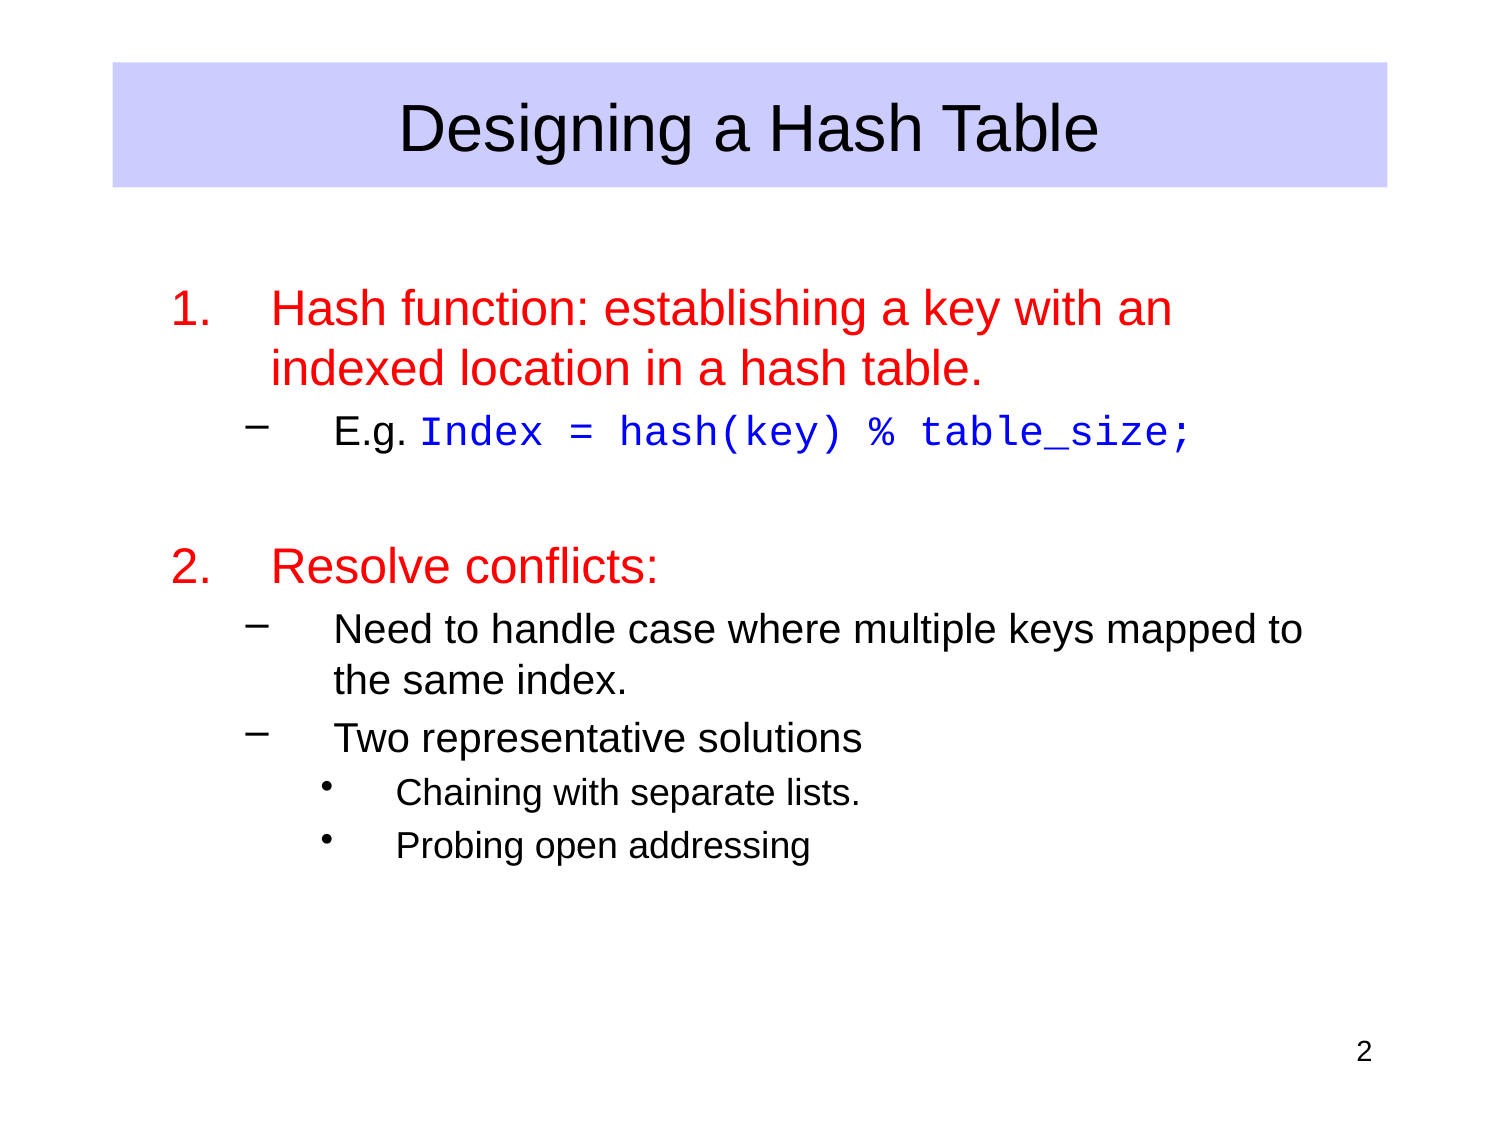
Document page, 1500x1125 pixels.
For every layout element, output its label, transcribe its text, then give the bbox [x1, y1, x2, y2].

slide_number 2 [1074, 1024, 1388, 1101]
title Designing a Hash Table [112, 62, 1388, 188]
list Hash function: establishing a key with an indexed location in a hash table. E.g. Index = hash(key) % table_size; Resolve conflicts: Need to handle case where multiple keys mapped to the same index. Two representative solutions Chaining with separate lists. Probing open addressing [155, 268, 1361, 938]
